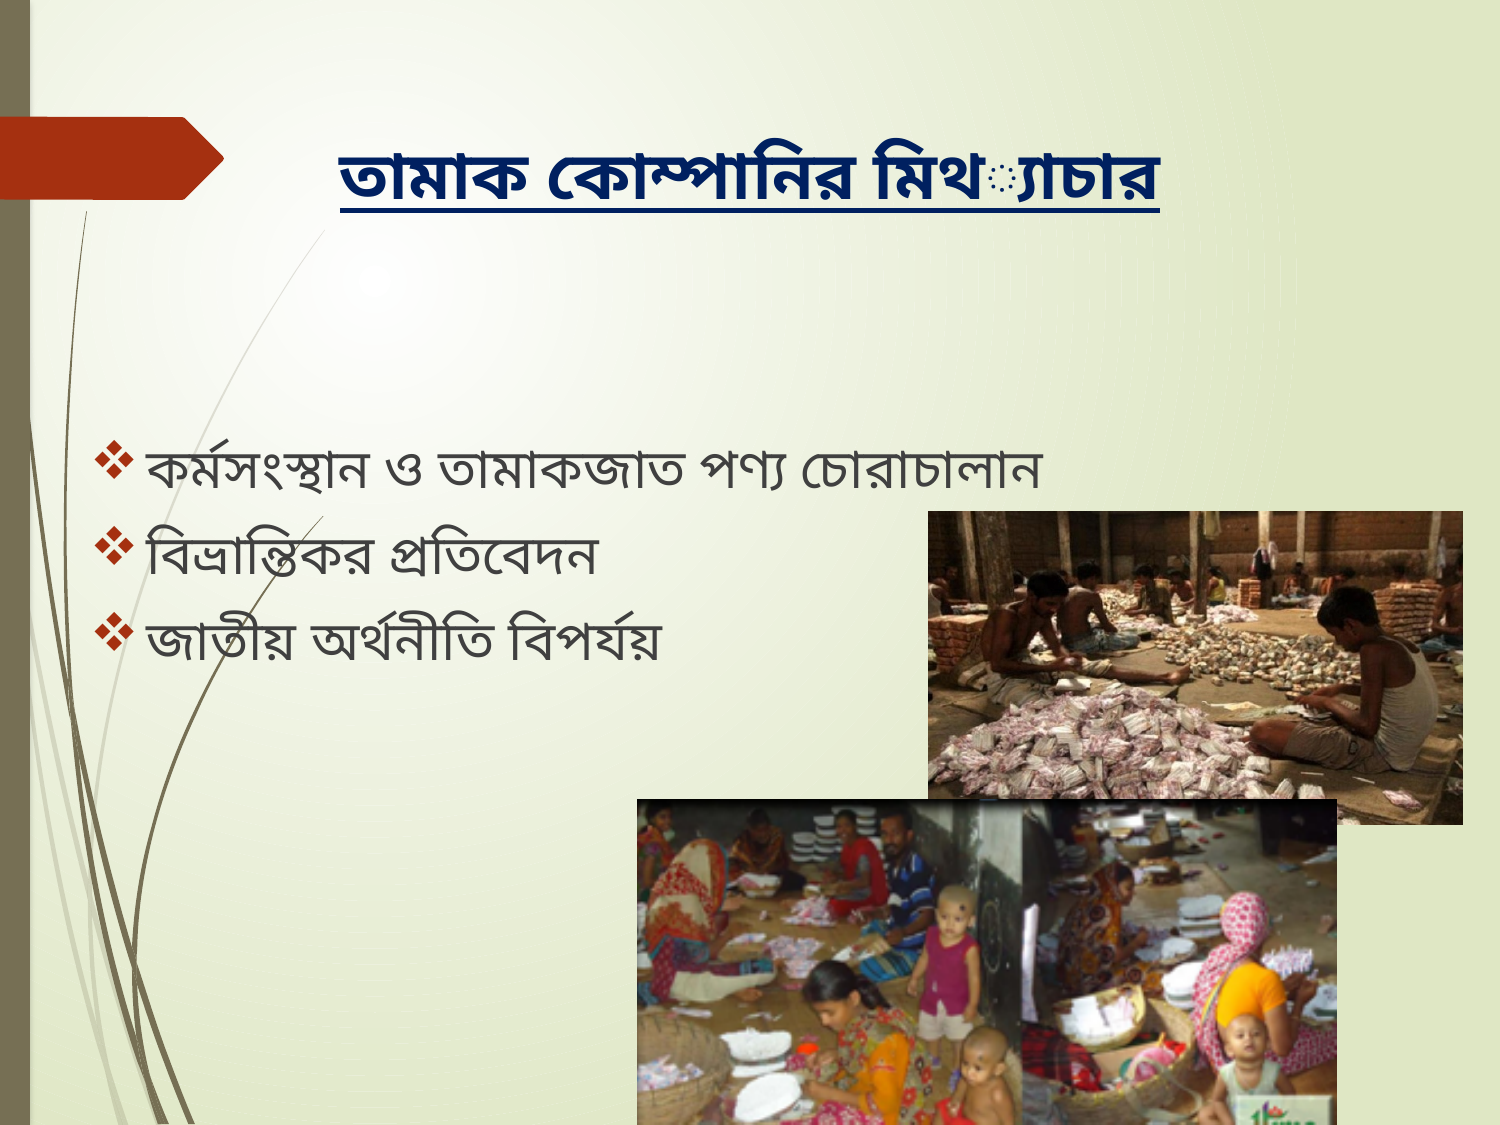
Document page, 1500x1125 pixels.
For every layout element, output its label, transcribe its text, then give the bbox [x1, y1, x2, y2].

title তামাক কোম্পানির মিথ্যাচার [75, 125, 1425, 313]
picture [637, 511, 1463, 1125]
list কর্মসংস্থান ও তামাকজাত পণ্য চোরাচালান বিভ্রান্তিকর প্রতিবেদন জাতীয় অর্থনীতি বিপর্যয় [75, 224, 1413, 968]
